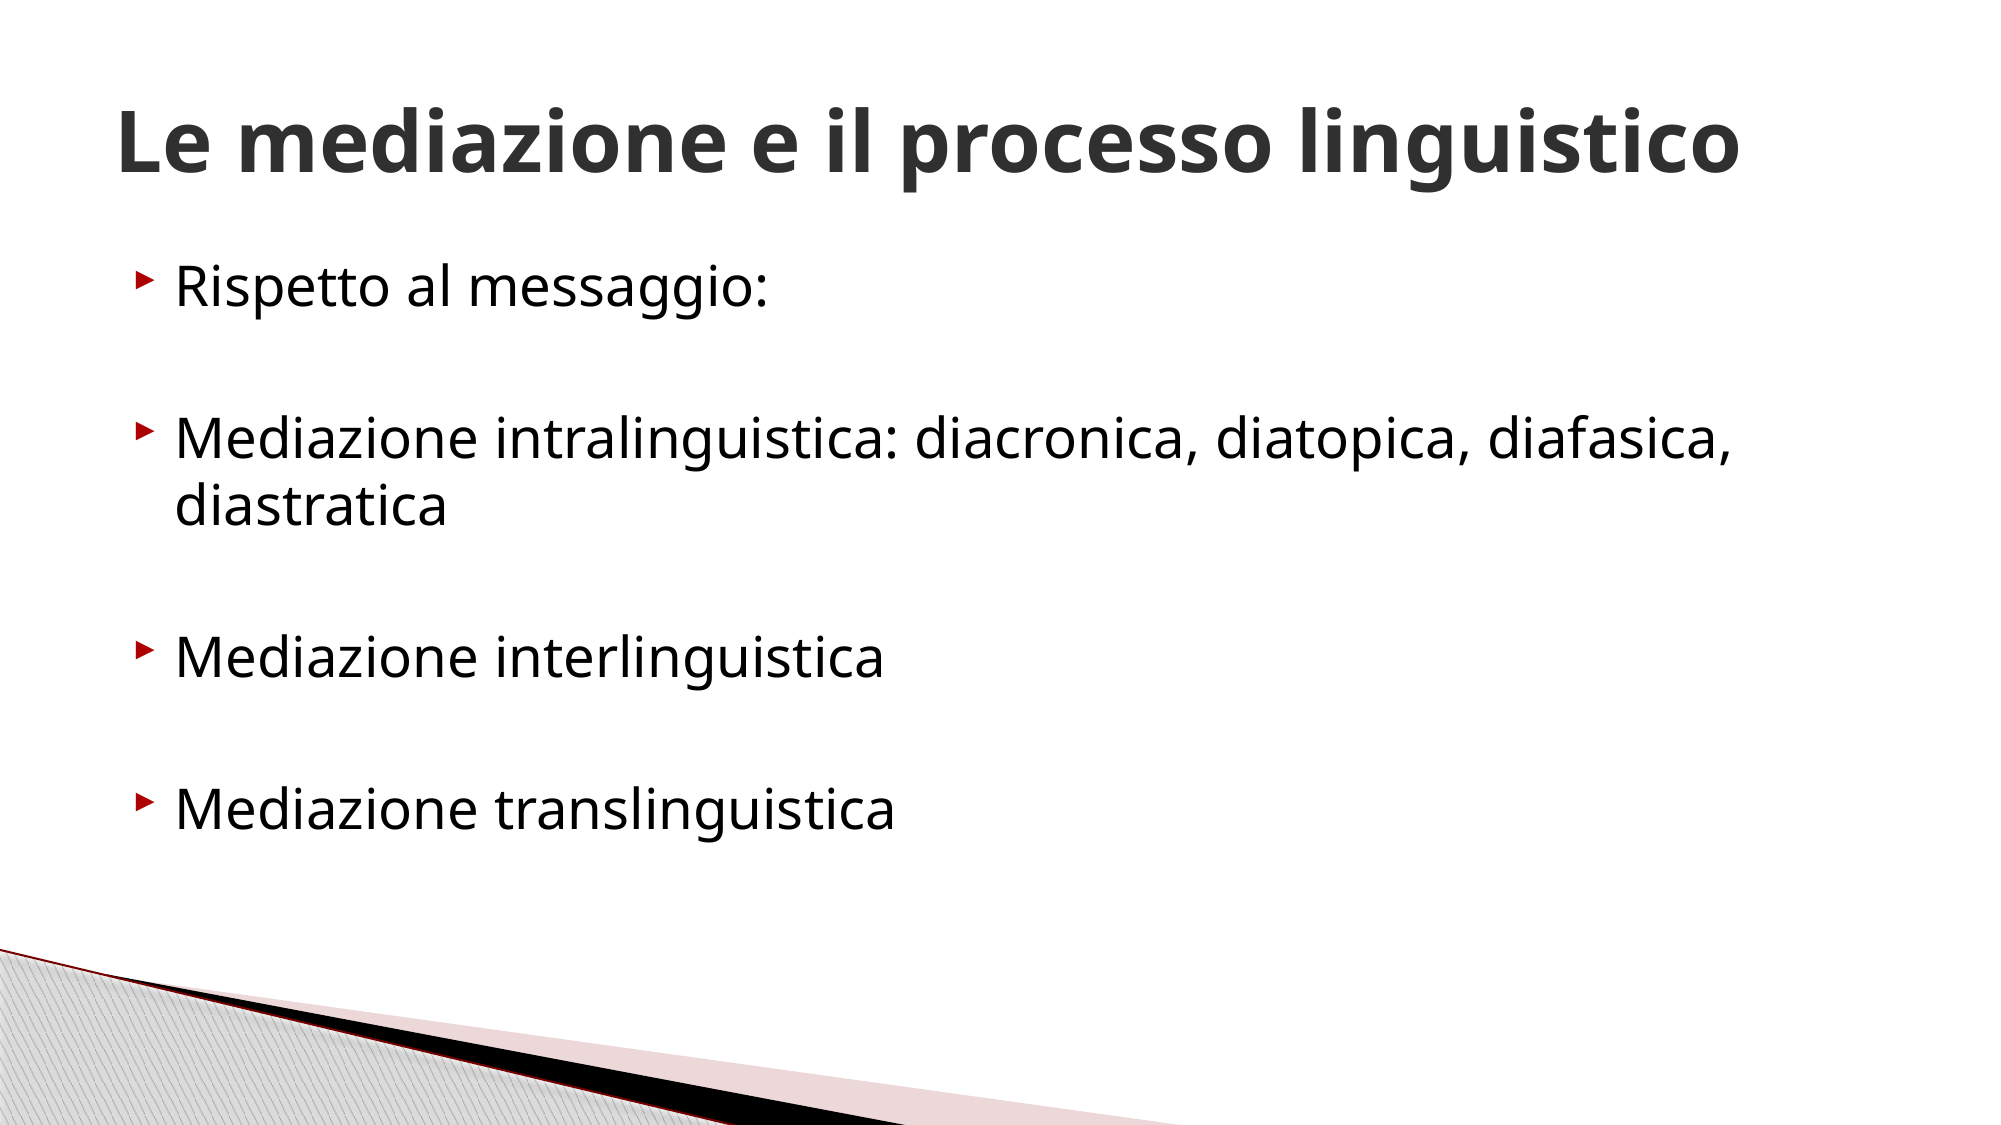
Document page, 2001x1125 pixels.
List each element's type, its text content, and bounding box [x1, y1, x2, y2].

title Le mediazione e il processo linguistico [99, 45, 1900, 233]
list Rispetto al messaggio: Mediazione intralinguistica: diacronica, diatopica, diafasica, diastratica Mediazione interlinguistica Mediazione translinguistica [99, 243, 1900, 986]
